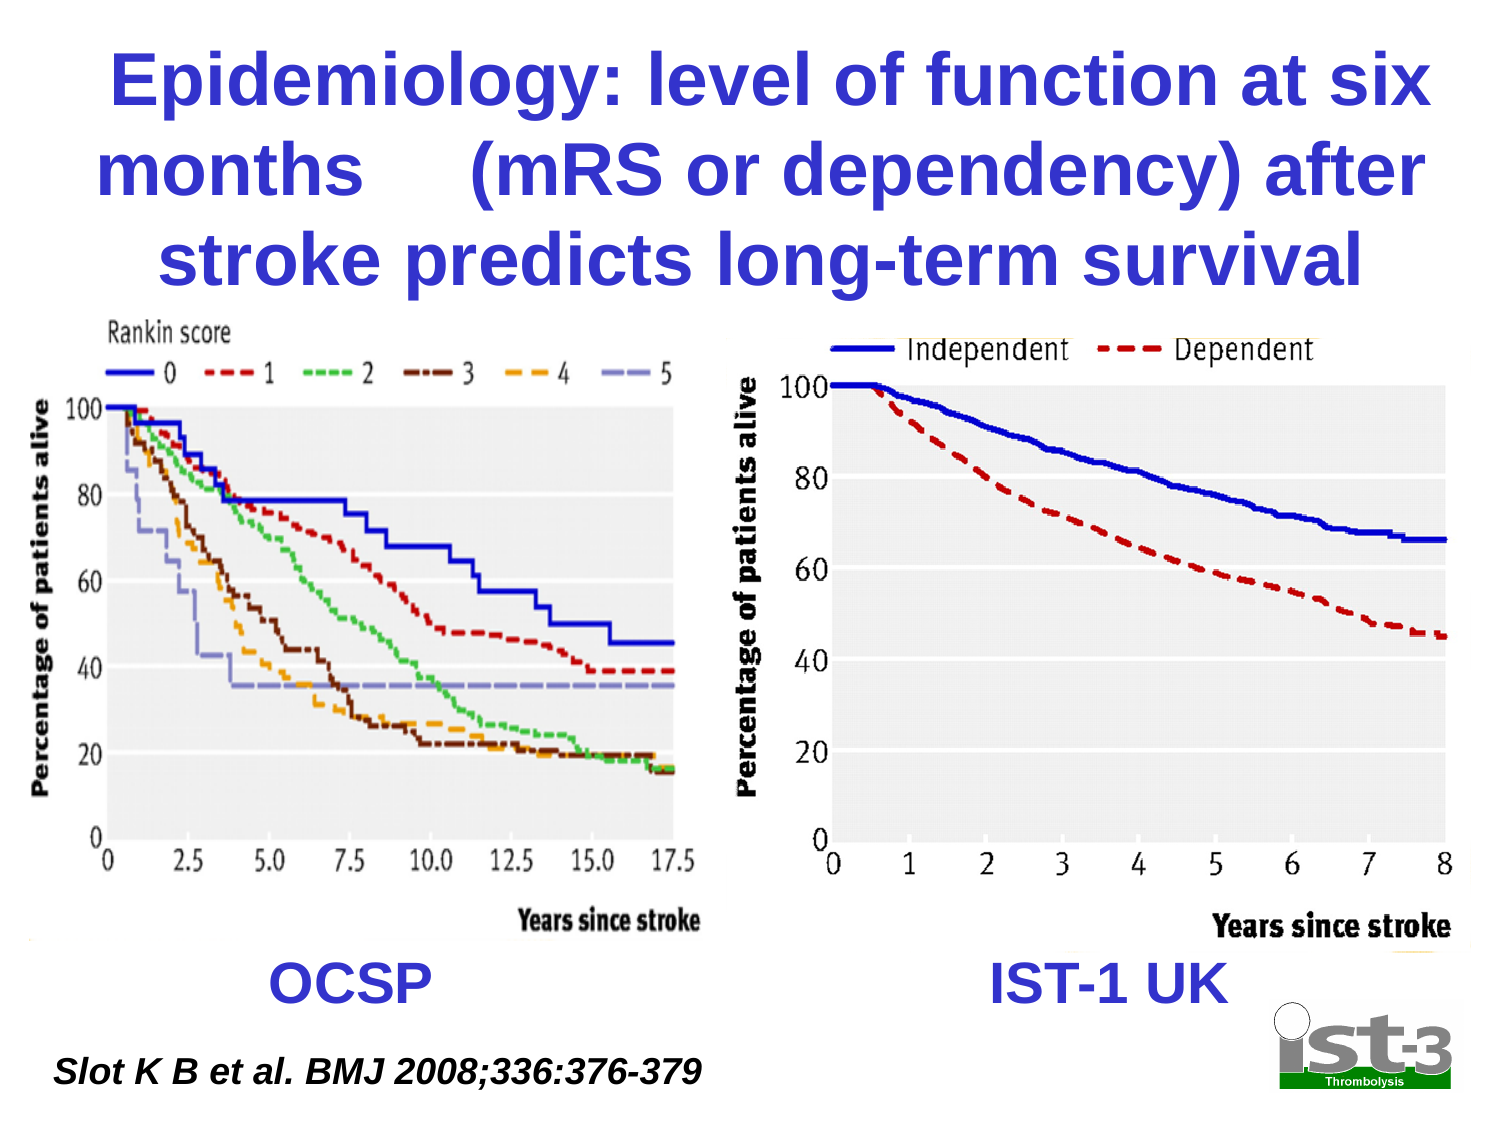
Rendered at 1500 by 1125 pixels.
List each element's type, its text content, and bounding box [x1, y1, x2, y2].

picture [726, 337, 1471, 953]
text_box Slot K B et al. BMJ 2008;336:376-379 [53, 1046, 786, 1094]
text_box OCSP [253, 949, 449, 1023]
text_box Epidemiology: level of function at six months (mRS or dependency) after stroke predicts long-term survival [64, 30, 1459, 291]
picture [1269, 999, 1464, 1093]
picture [29, 318, 703, 941]
text_box IST-1 UK [975, 960, 1245, 1023]
